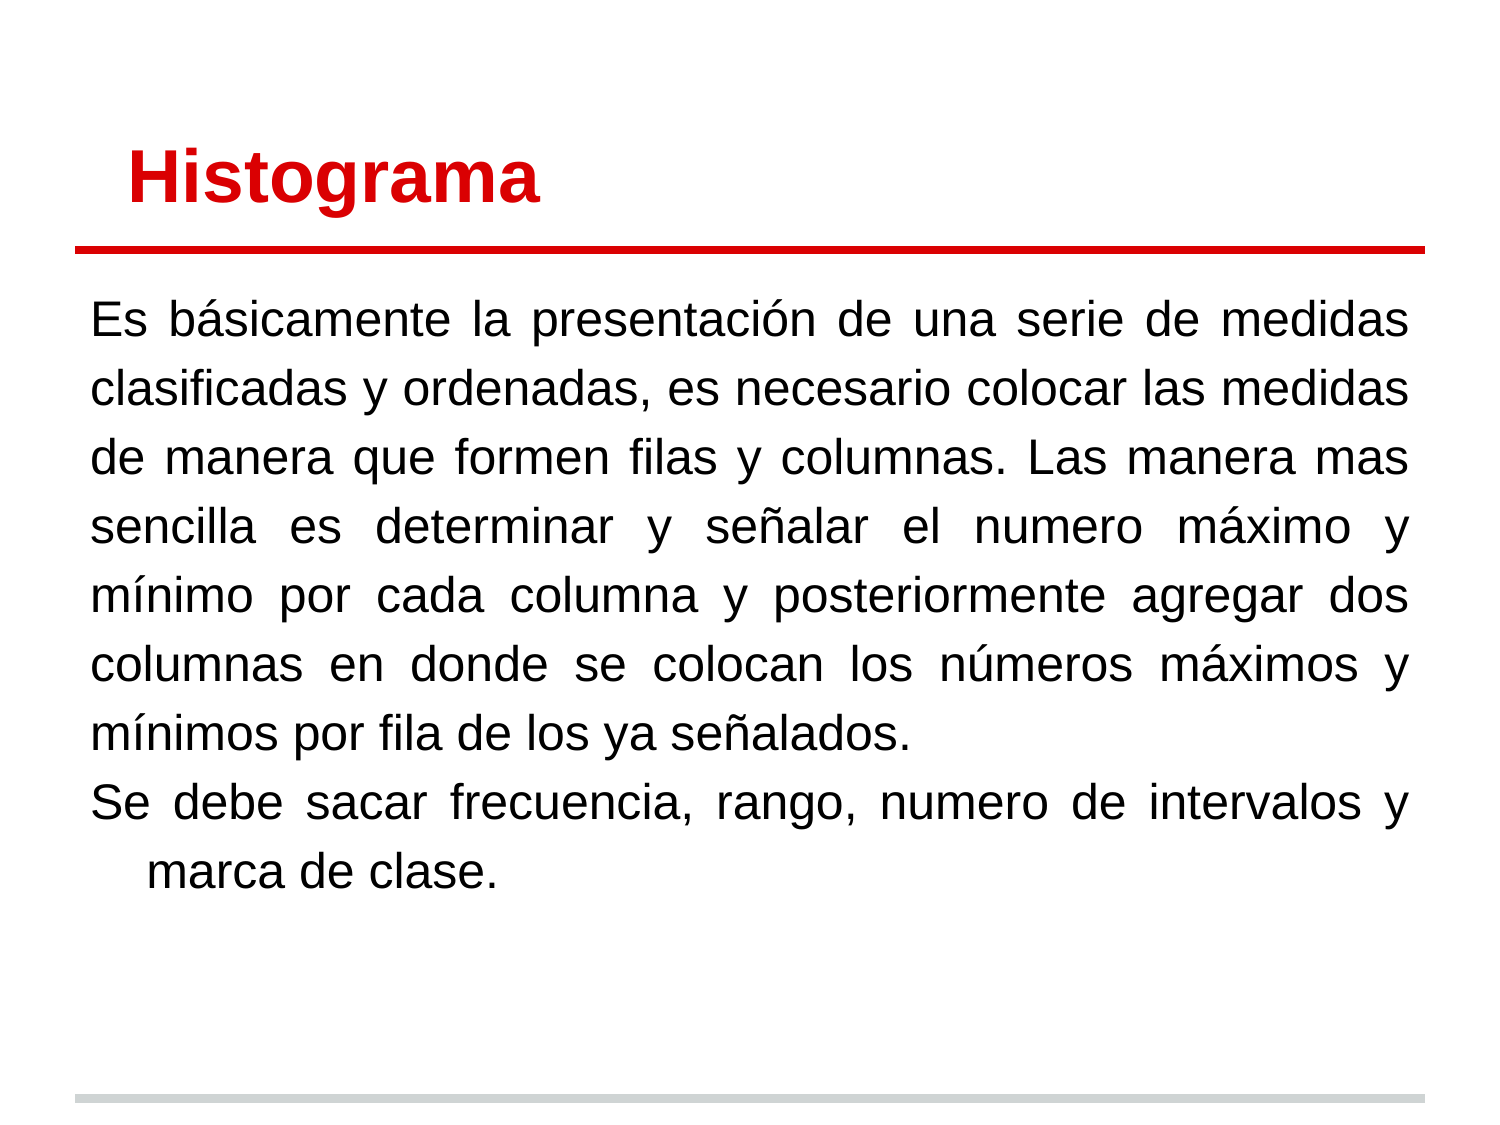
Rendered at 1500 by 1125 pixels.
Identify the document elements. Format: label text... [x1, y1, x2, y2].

list Es básicamente la presentación de una serie de medidas clasificadas y ordenadas, es necesario colocar las medidas de manera que formen filas y columnas. Las manera mas sencilla es determinar y señalar el numero máximo y mínimo por cada columna y posteriormente agregar dos columnas en donde se colocan los números máximos y mínimos por fila de los ya señalados. Se debe sacar frecuencia, rango, numero de intervalos y marca de clase. [75, 262, 1425, 931]
title Histograma [75, 14, 1425, 233]
